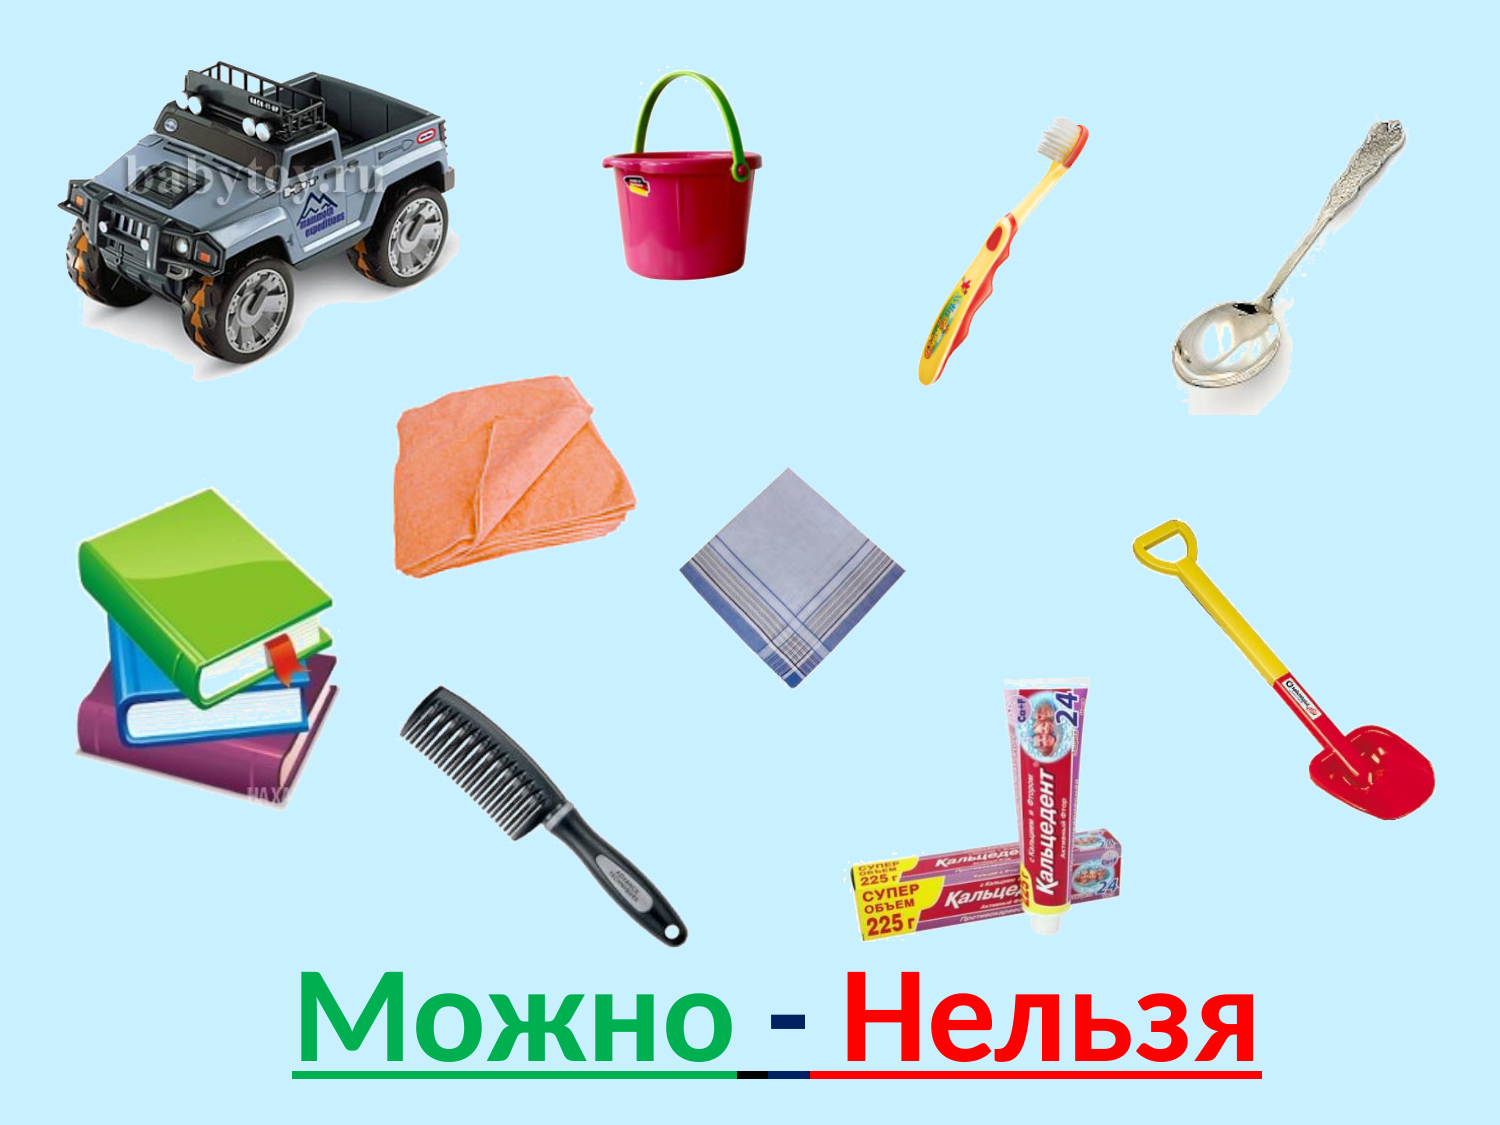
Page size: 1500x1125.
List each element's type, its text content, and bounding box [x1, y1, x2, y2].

picture [855, 101, 1453, 415]
picture [572, 66, 792, 286]
picture [64, 479, 351, 823]
text_box Можно - Нельзя [277, 916, 1447, 1097]
picture [383, 467, 1437, 968]
picture [52, 0, 643, 609]
